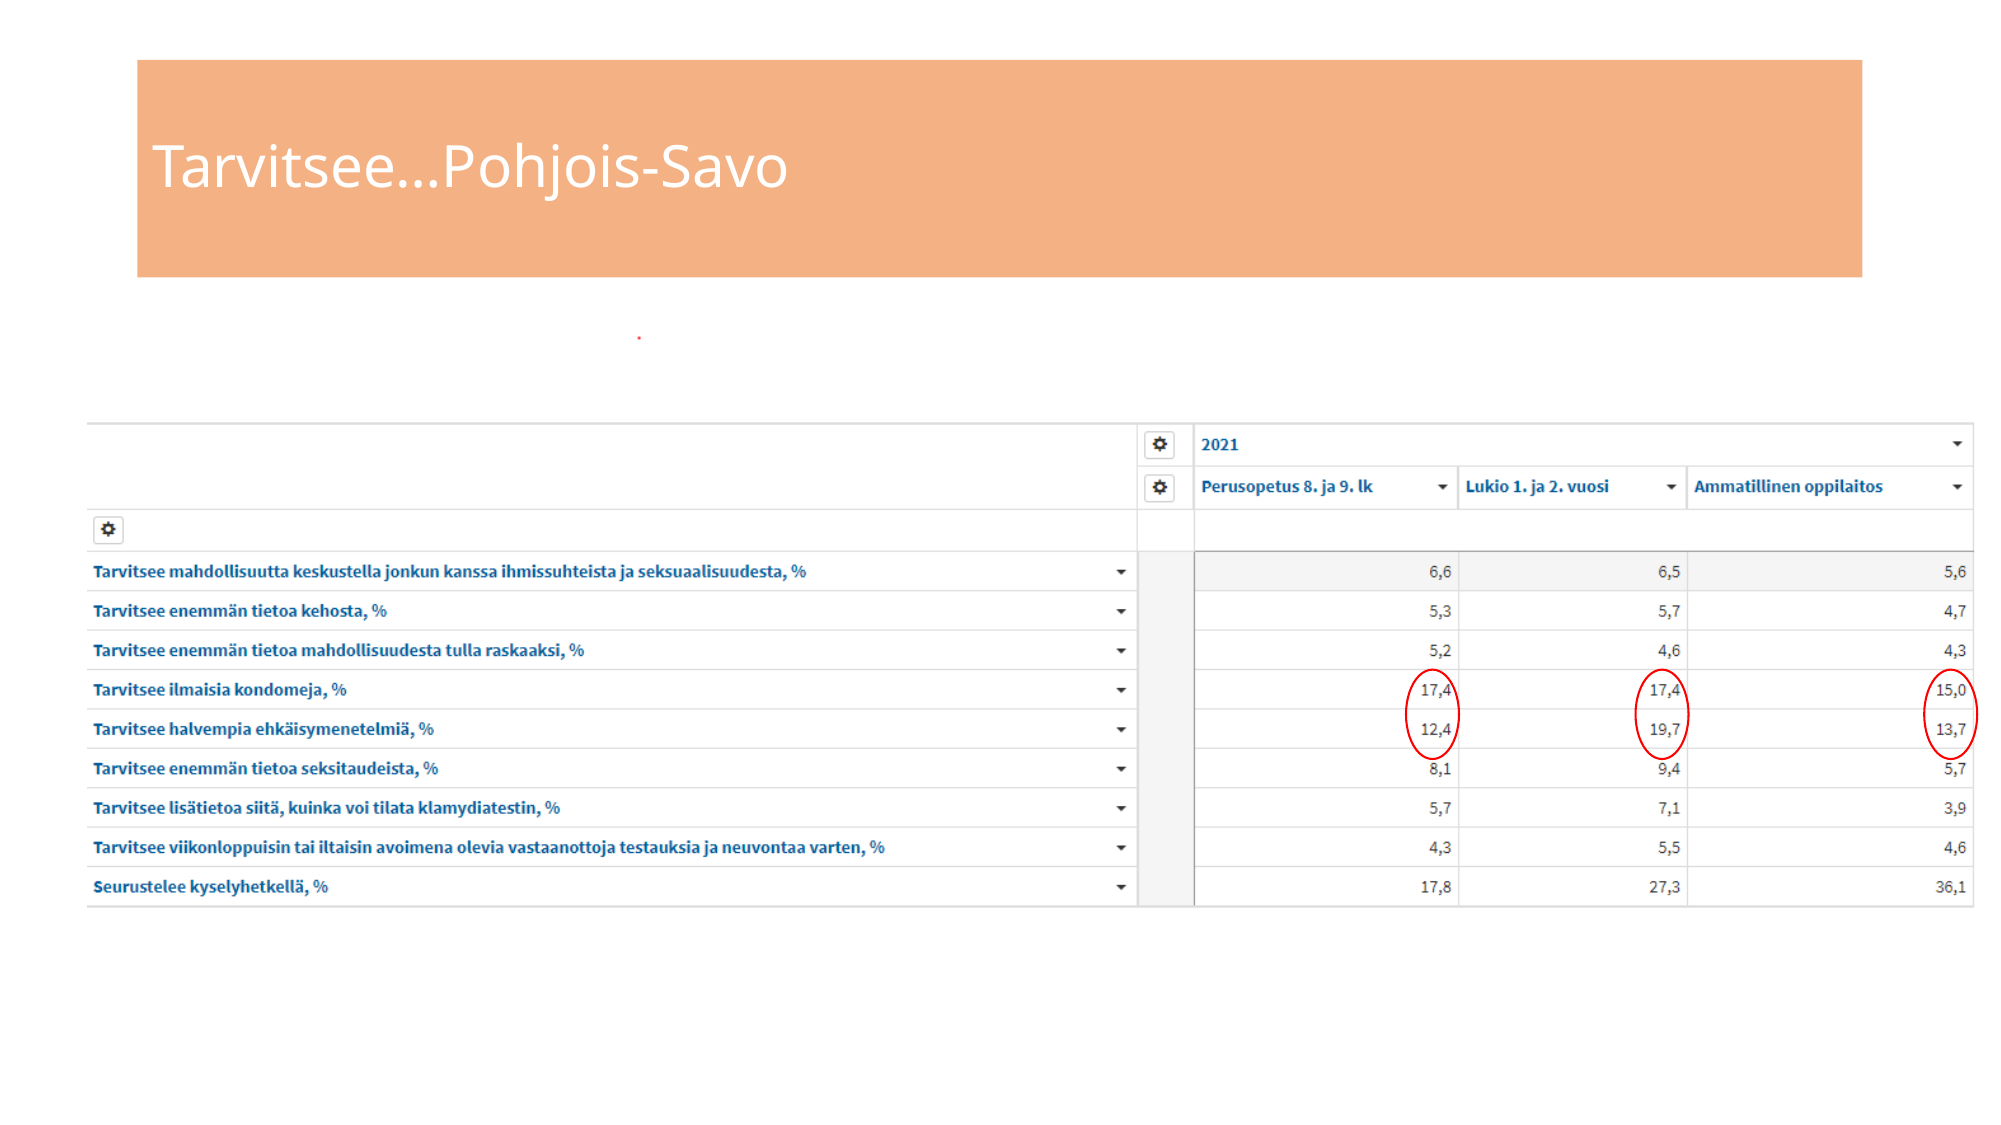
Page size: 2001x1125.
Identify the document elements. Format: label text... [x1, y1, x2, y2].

picture [87, 336, 1978, 913]
title Tarvitsee…Pohjois-Savo [137, 59, 1863, 278]
